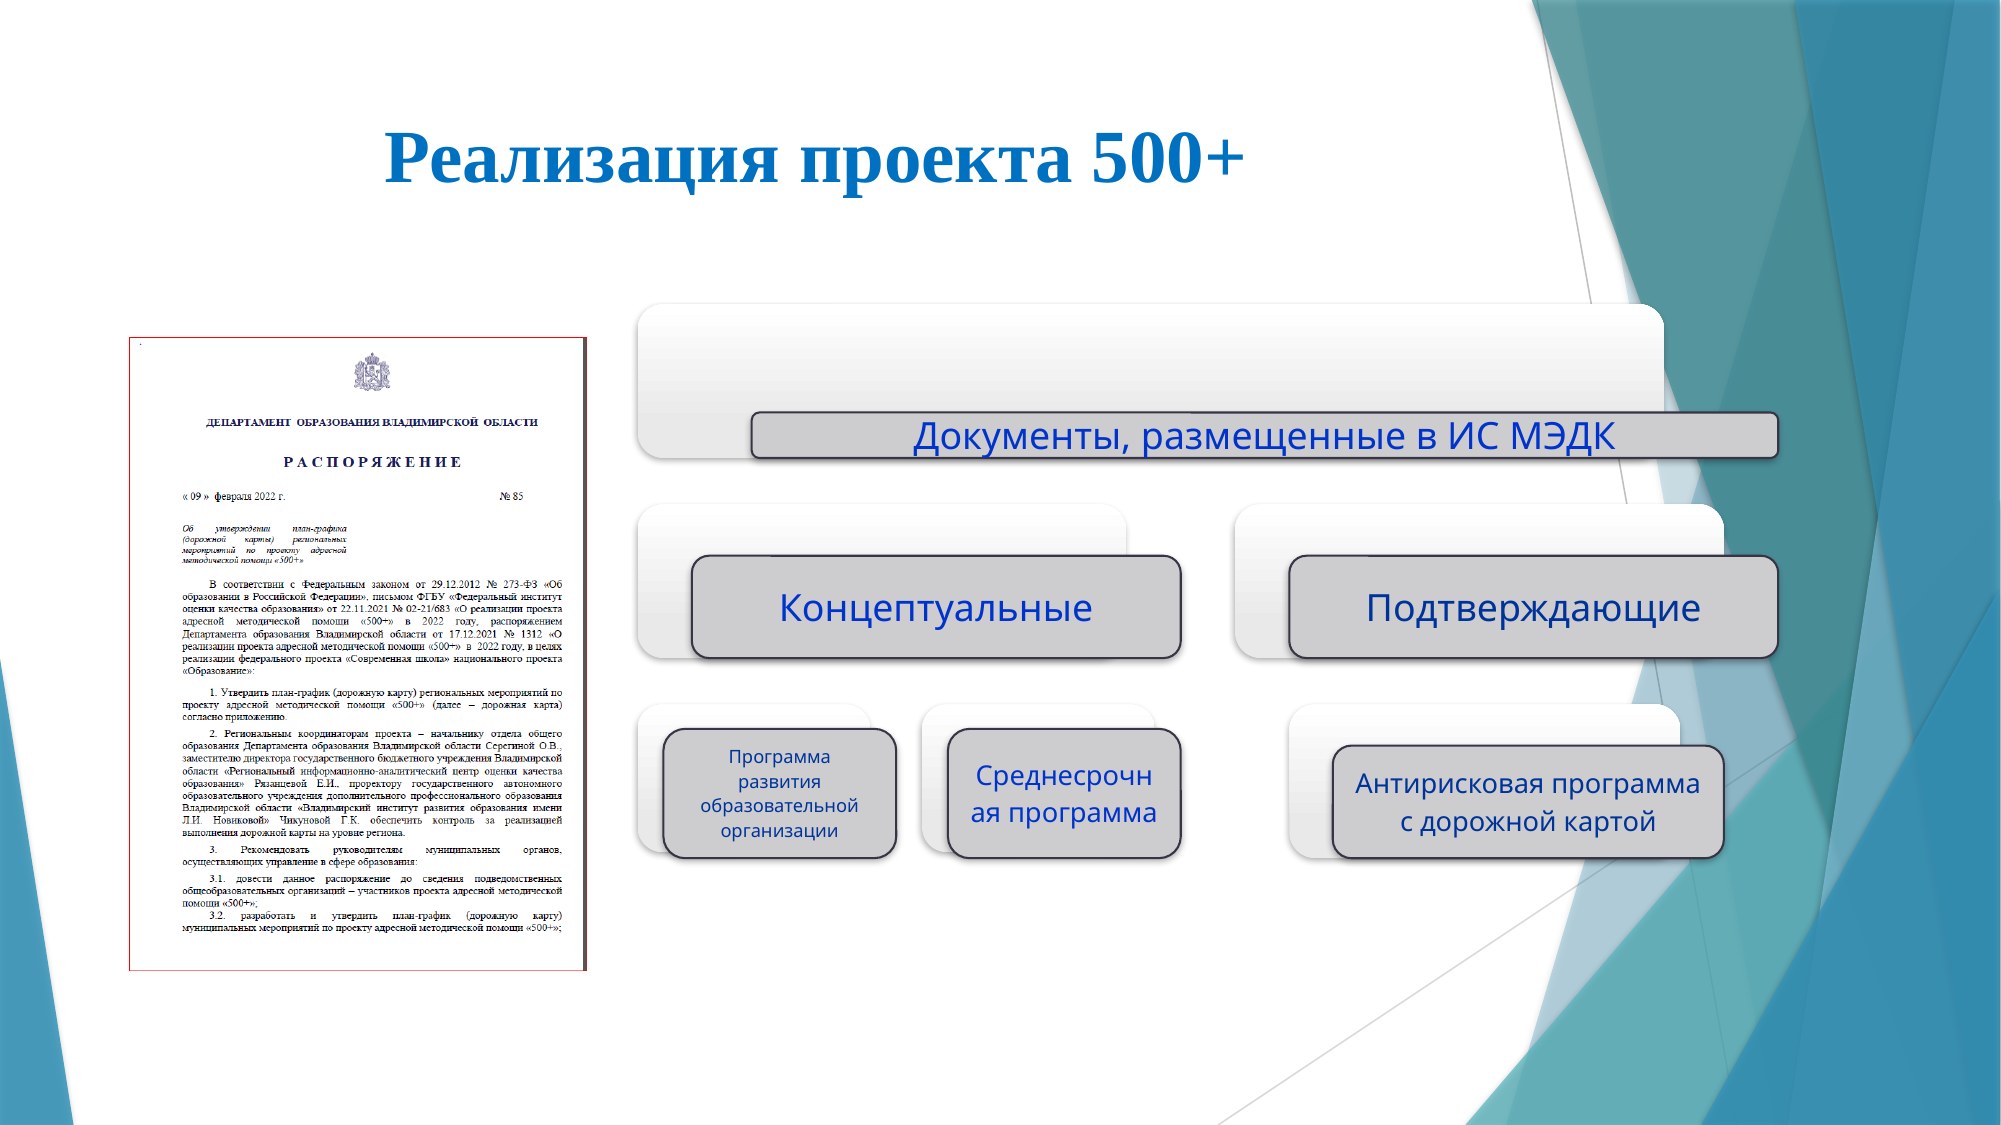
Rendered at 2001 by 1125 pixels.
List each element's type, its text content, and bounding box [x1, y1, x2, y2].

title Реализация проекта 500+ [111, 99, 1522, 317]
picture [128, 336, 587, 971]
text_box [494, 303, 1922, 1059]
